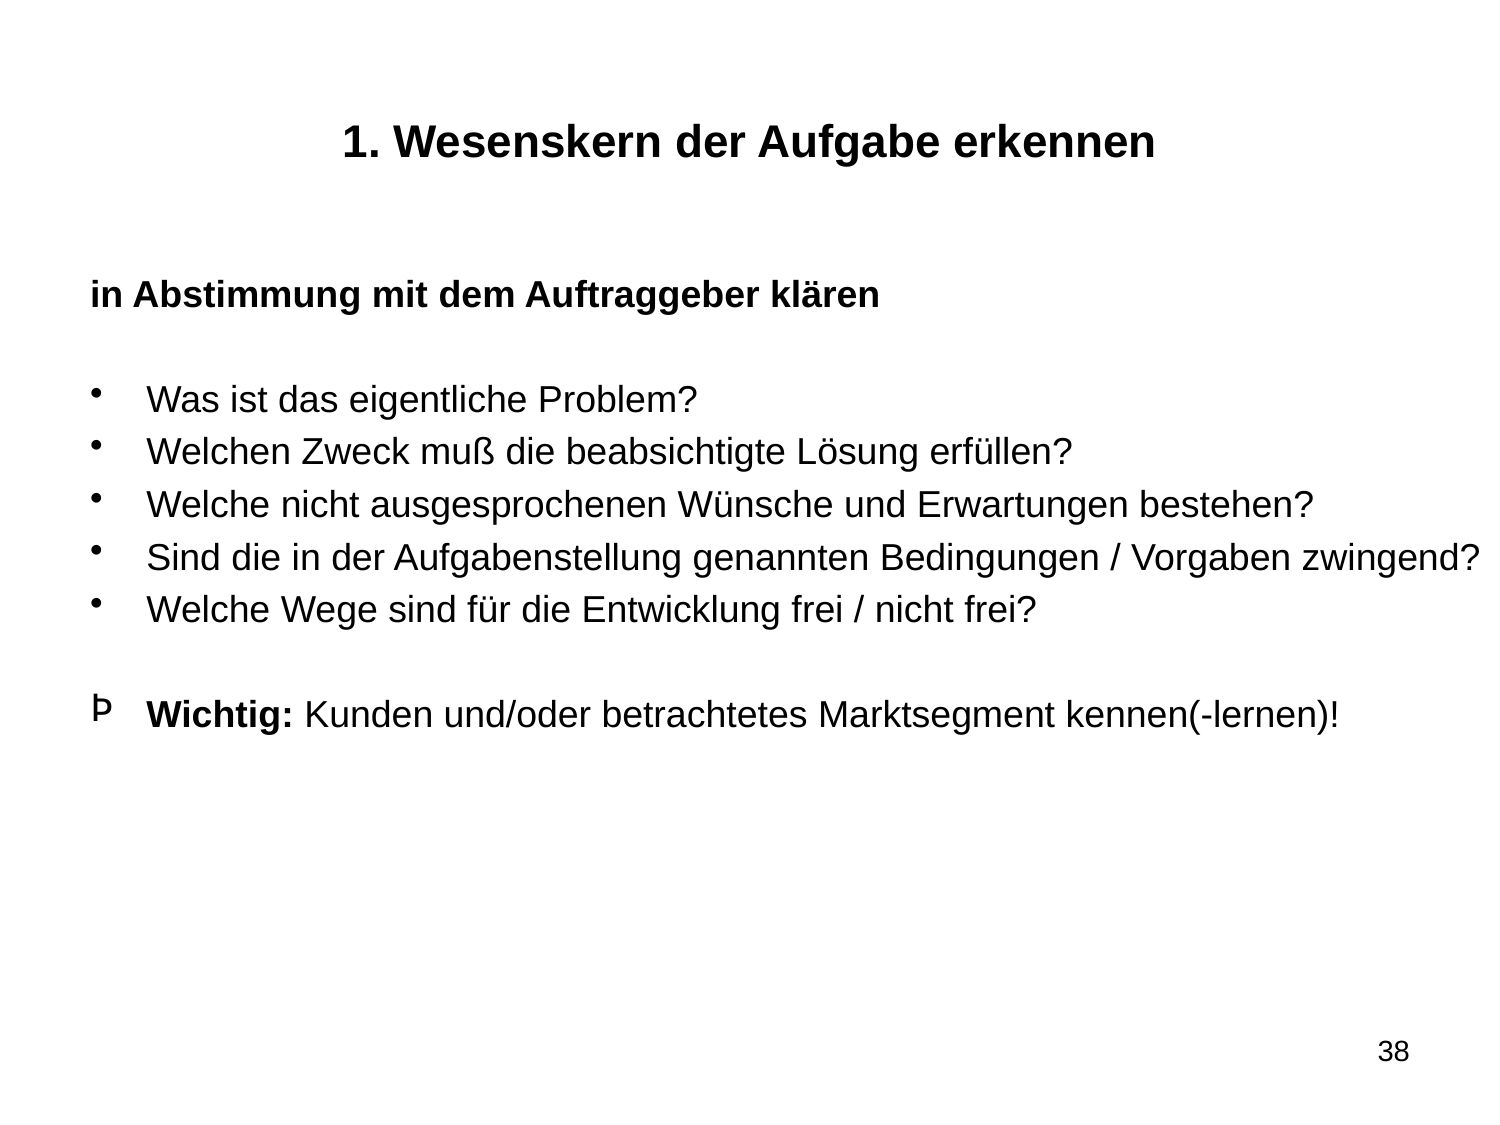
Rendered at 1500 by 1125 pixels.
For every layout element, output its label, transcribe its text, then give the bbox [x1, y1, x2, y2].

title 1. Wesenskern der Aufgabe erkennen [75, 45, 1425, 233]
list in Abstimmung mit dem Auftraggeber klären Was ist das eigentliche Problem? Welchen Zweck muß die beabsichtigte Lösung erfüllen? Welche nicht ausgesprochenen Wünsche und Erwartungen bestehen? Sind die in der Aufgabenstellung genannten Bedingungen / Vorgaben zwingend? Welche Wege sind für die Entwicklung frei / nicht frei? Wichtig: Kunden und/oder betrachtetes Marktsegment kennen(-lernen)! [75, 262, 1500, 1005]
slide_number 38 [1074, 1024, 1425, 1103]
